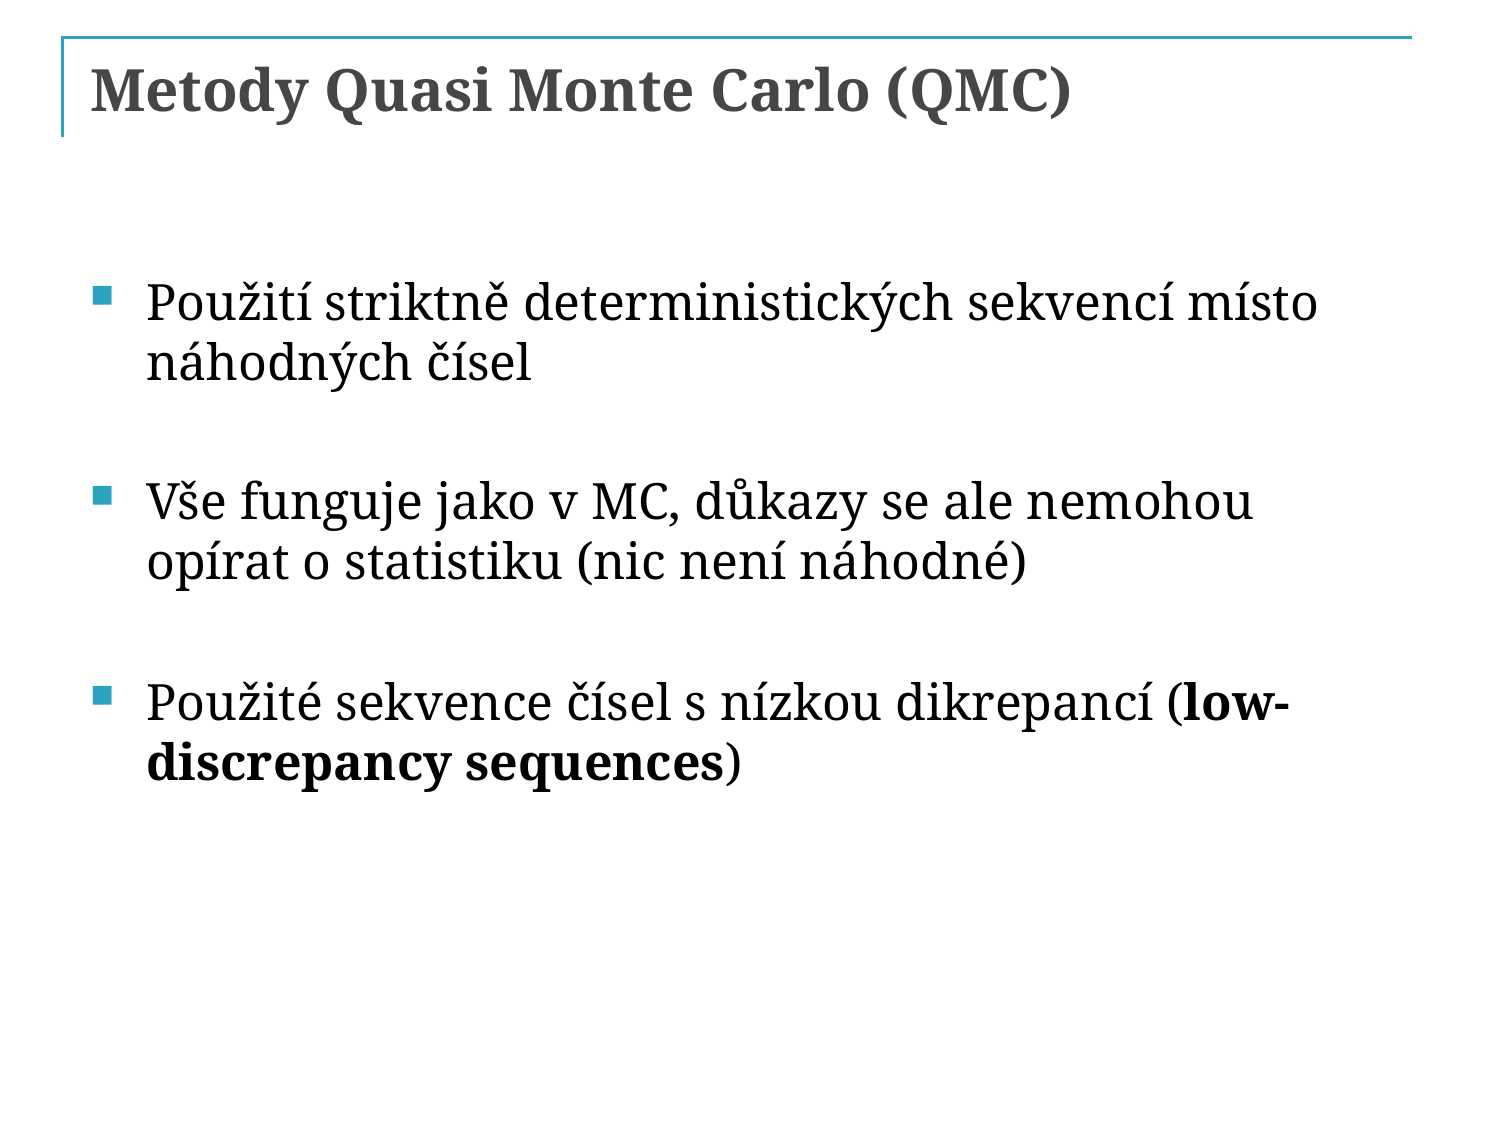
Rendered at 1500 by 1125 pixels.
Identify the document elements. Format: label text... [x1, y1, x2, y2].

title Metody Quasi Monte Carlo (QMC) [74, 45, 1426, 233]
list Použití striktně deterministických sekvencí místo náhodných čísel Vše funguje jako v MC, důkazy se ale nemohou opírat o statistiku (nic není náhodné) Použité sekvence čísel s nízkou dikrepancí (low-discrepancy sequences) [74, 262, 1426, 1006]
